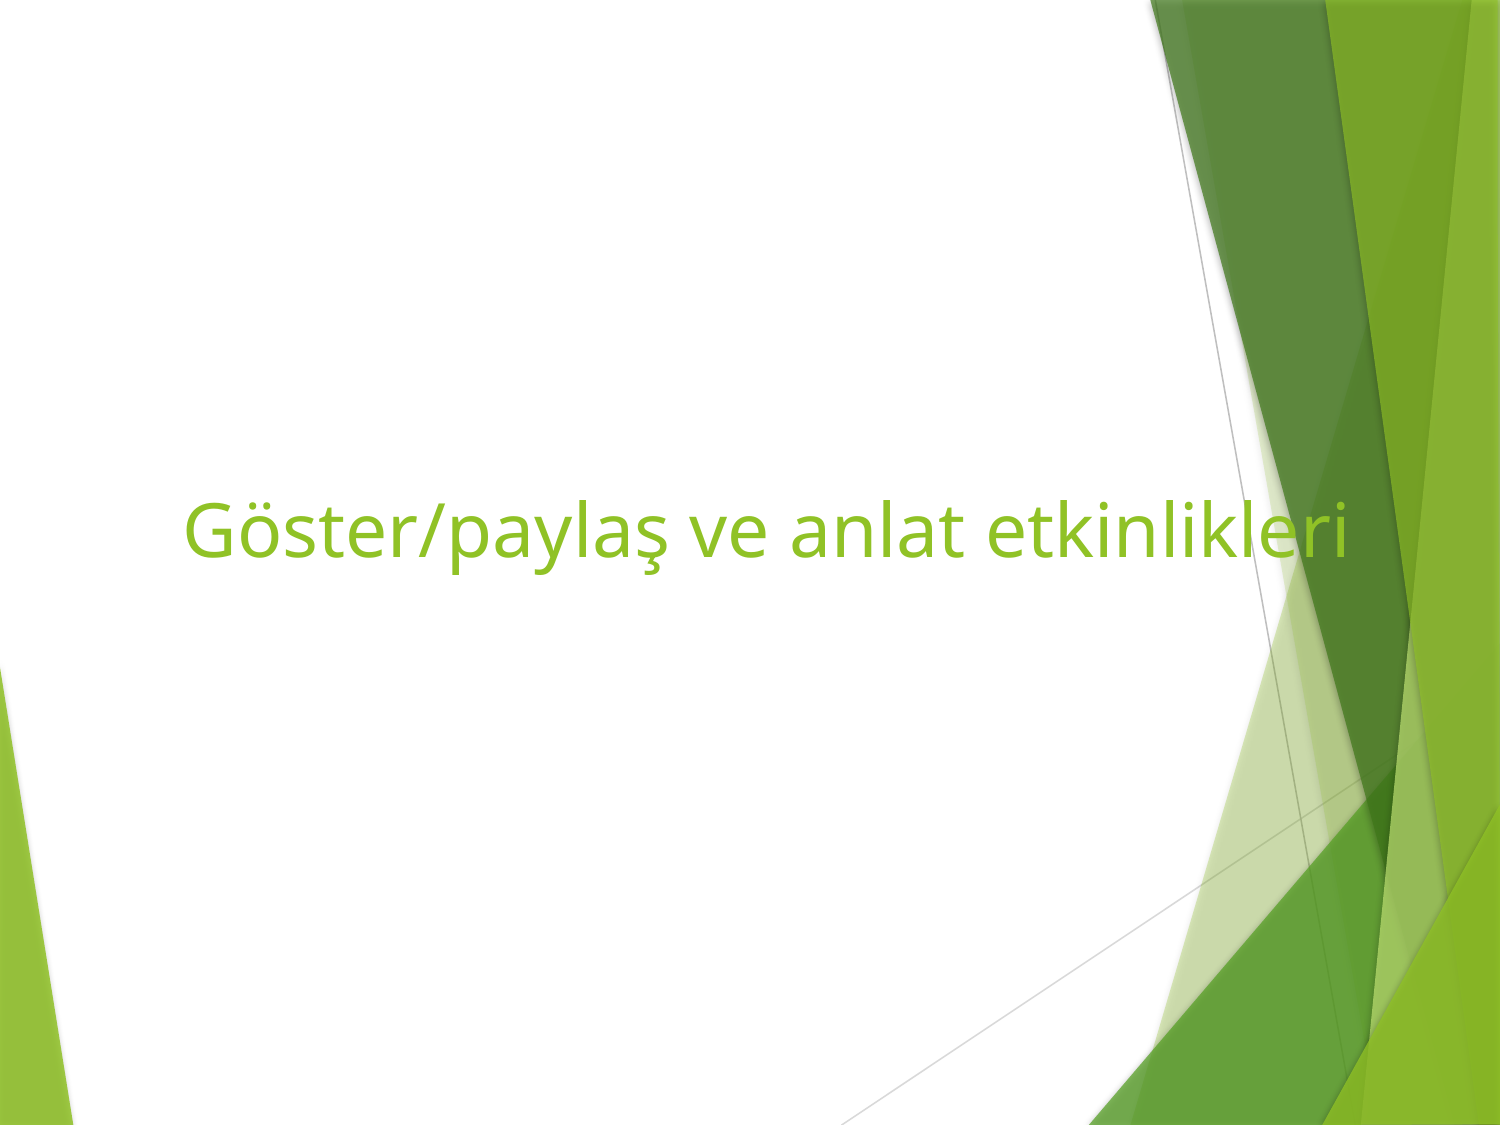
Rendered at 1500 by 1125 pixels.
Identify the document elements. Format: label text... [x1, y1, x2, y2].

title Göster/paylaş ve anlat etkinlikleri [75, 474, 1459, 642]
